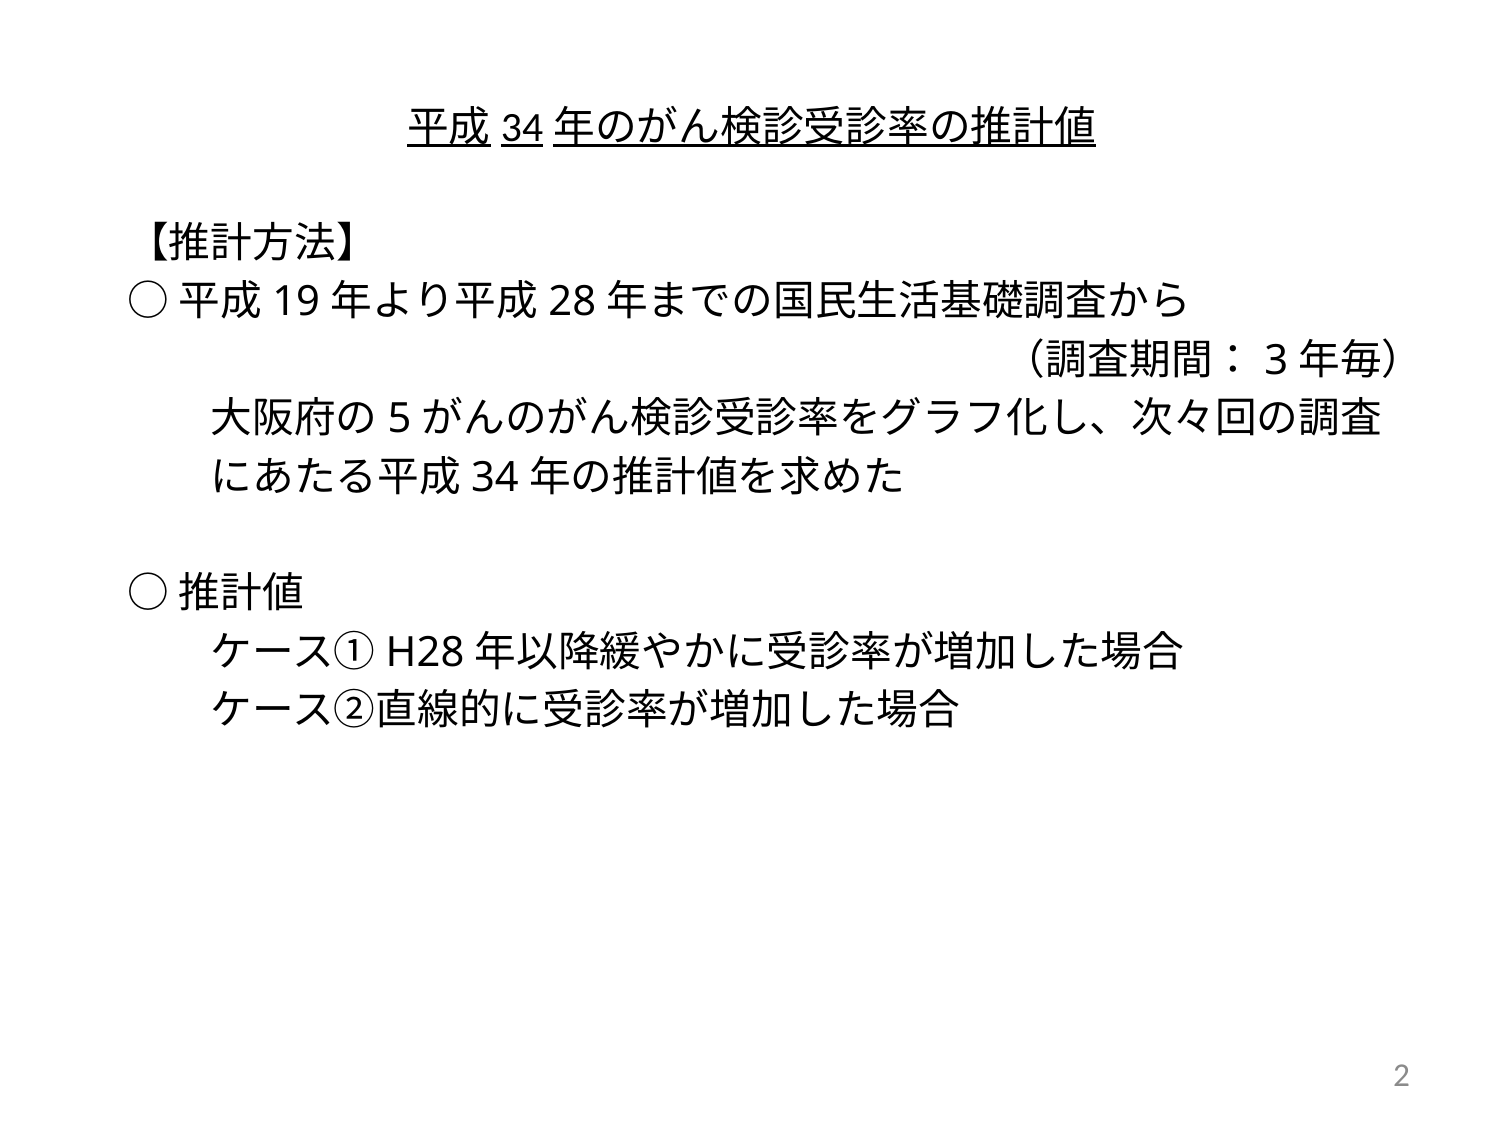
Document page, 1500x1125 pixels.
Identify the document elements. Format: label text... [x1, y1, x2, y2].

title 平成34年のがん検診受診率の推計値 [76, 66, 1427, 183]
slide_number 2 [1074, 1042, 1425, 1103]
list 【推計方法】 ○平成19年より平成28年までの国民生活基礎調査から （調査期間：3年毎） 大阪府の5がんのがん検診受診率をグラフ化し、次々回の調査 にあたる平成34年の推計値を求めた ○推計値 ケース①H28年以降緩やかに受診率が増加した場合 ケース②直線的に受診率が増加した場合 [112, 208, 1463, 1016]
